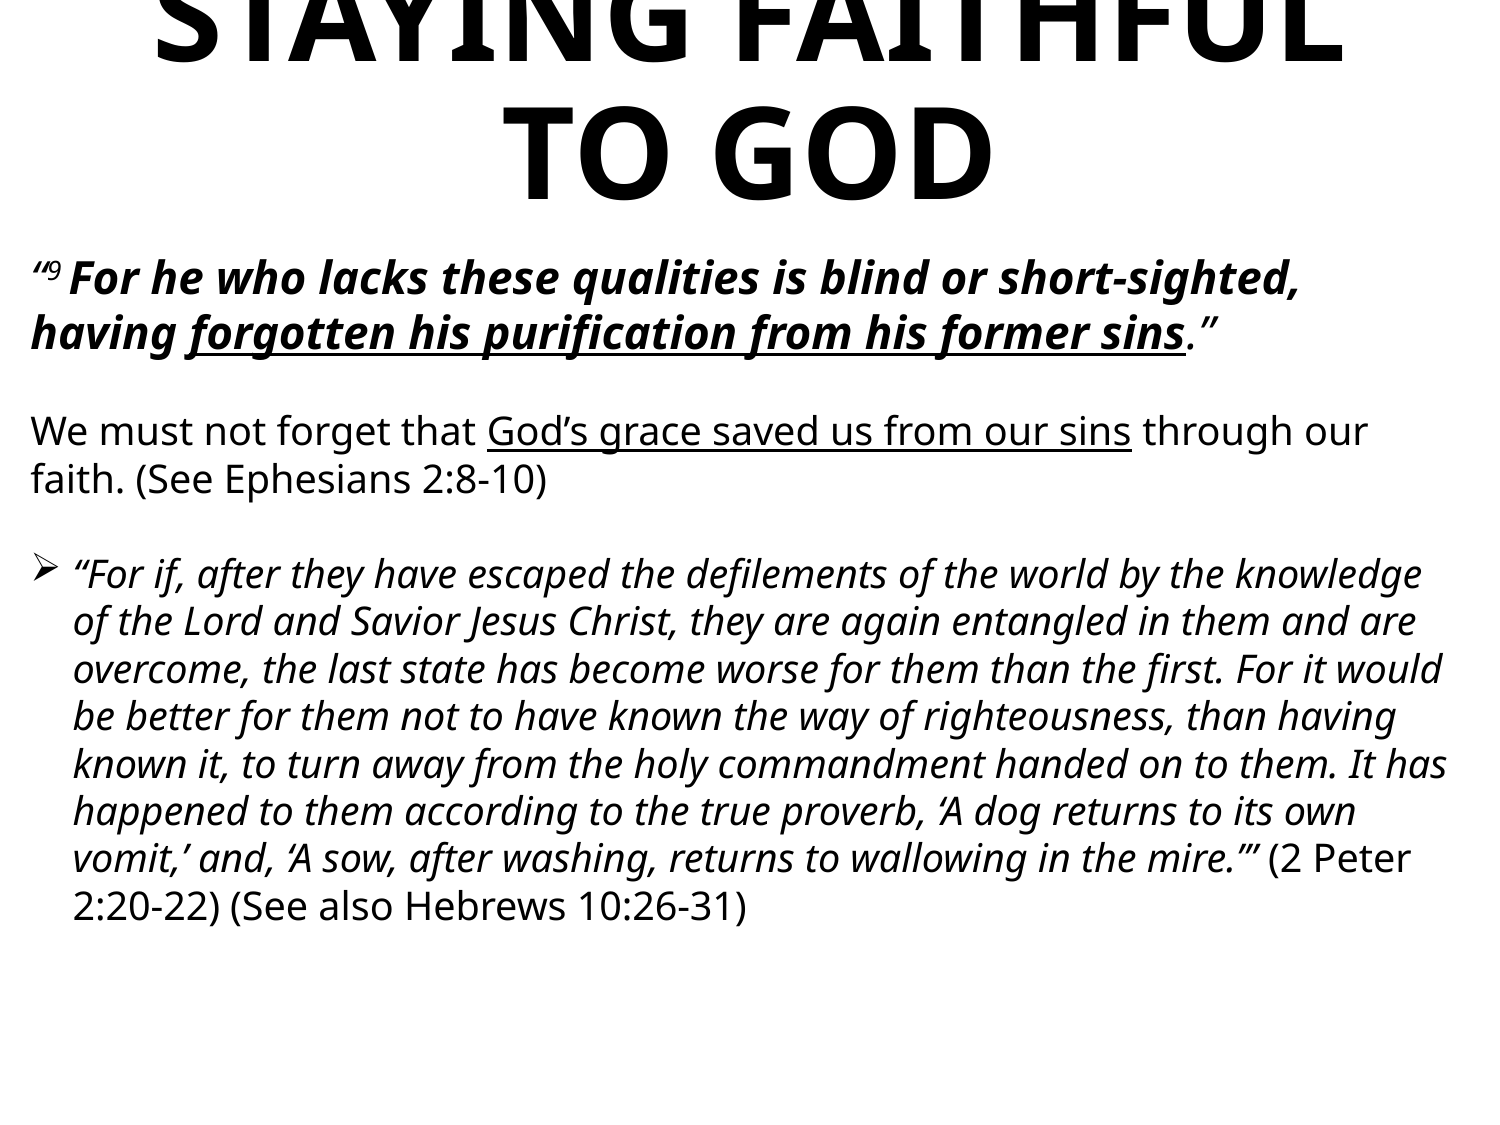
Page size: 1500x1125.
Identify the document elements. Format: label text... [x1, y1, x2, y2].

subtitle “9 For he who lacks these qualities is blind or short-sighted, having forgotten his purification from his former sins.” We must not forget that God’s grace saved us from our sins through our faith. (See Ephesians 2:8-10) “For if, after they have escaped the defilements of the world by the knowledge of the Lord and Savior Jesus Christ, they are again entangled in them and are overcome, the last state has become worse for them than the first. For it would be better for them not to have known the way of righteousness, than having known it, to turn away from the holy commandment handed on to them. It has happened to them according to the true proverb, ‘A dog returns to its own vomit,’ and, ‘A sow, after washing, returns to wallowing in the mire.’” (2 Peter 2:20-22) (See also Hebrews 10:26-31) [15, 241, 1466, 936]
title STAYING FAITHFUL TO GOD [48, 0, 1452, 235]
